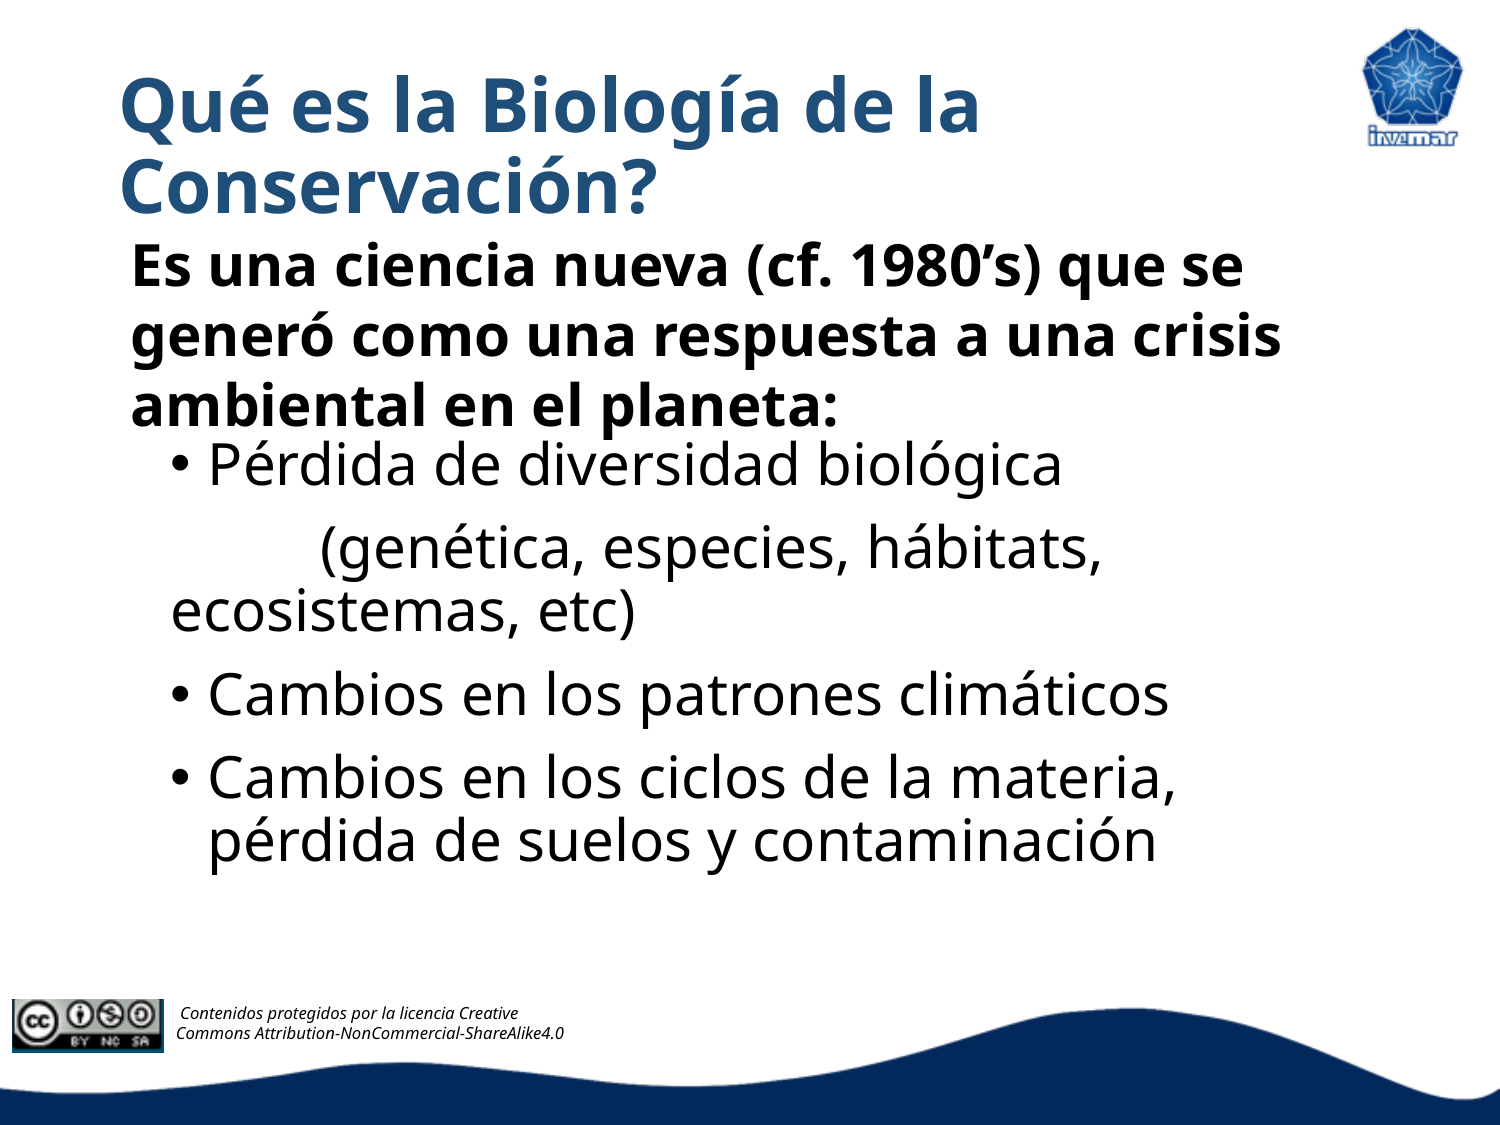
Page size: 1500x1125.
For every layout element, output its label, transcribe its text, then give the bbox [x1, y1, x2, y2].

picture [1357, 23, 1469, 151]
text_box Pérdida de diversidad biológica (genética, especies, hábitats, ecosistemas, etc) Cambios en los patrones climáticos Cambios en los ciclos de la materia, pérdida de suelos y contaminación [155, 336, 1206, 936]
text_box Es una ciencia nueva (cf. 1980’s) que se generó como una respuesta a una crisis ambiental en el planeta: [115, 220, 1368, 391]
title Qué es la Biología de la Conservación? [103, 59, 1342, 178]
picture [12, 999, 161, 1048]
picture [0, 998, 1500, 1125]
